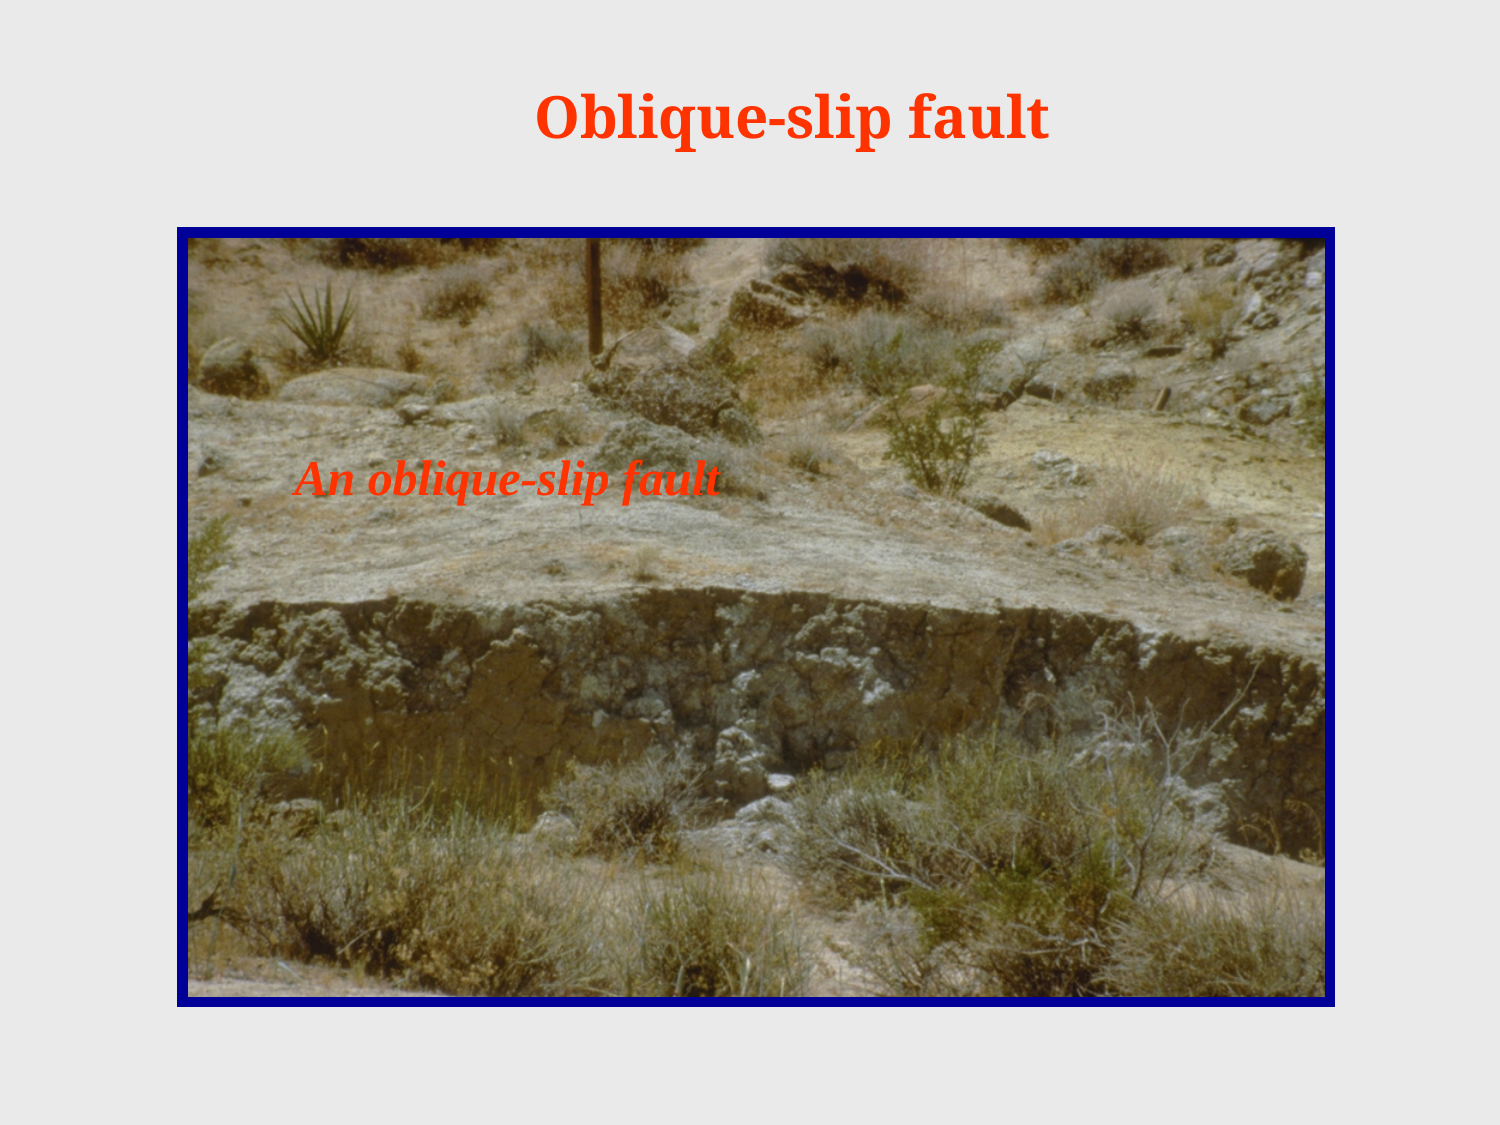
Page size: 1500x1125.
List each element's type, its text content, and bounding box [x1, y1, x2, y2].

text_box Oblique-slip fault [274, 55, 1310, 175]
picture [187, 237, 1326, 997]
